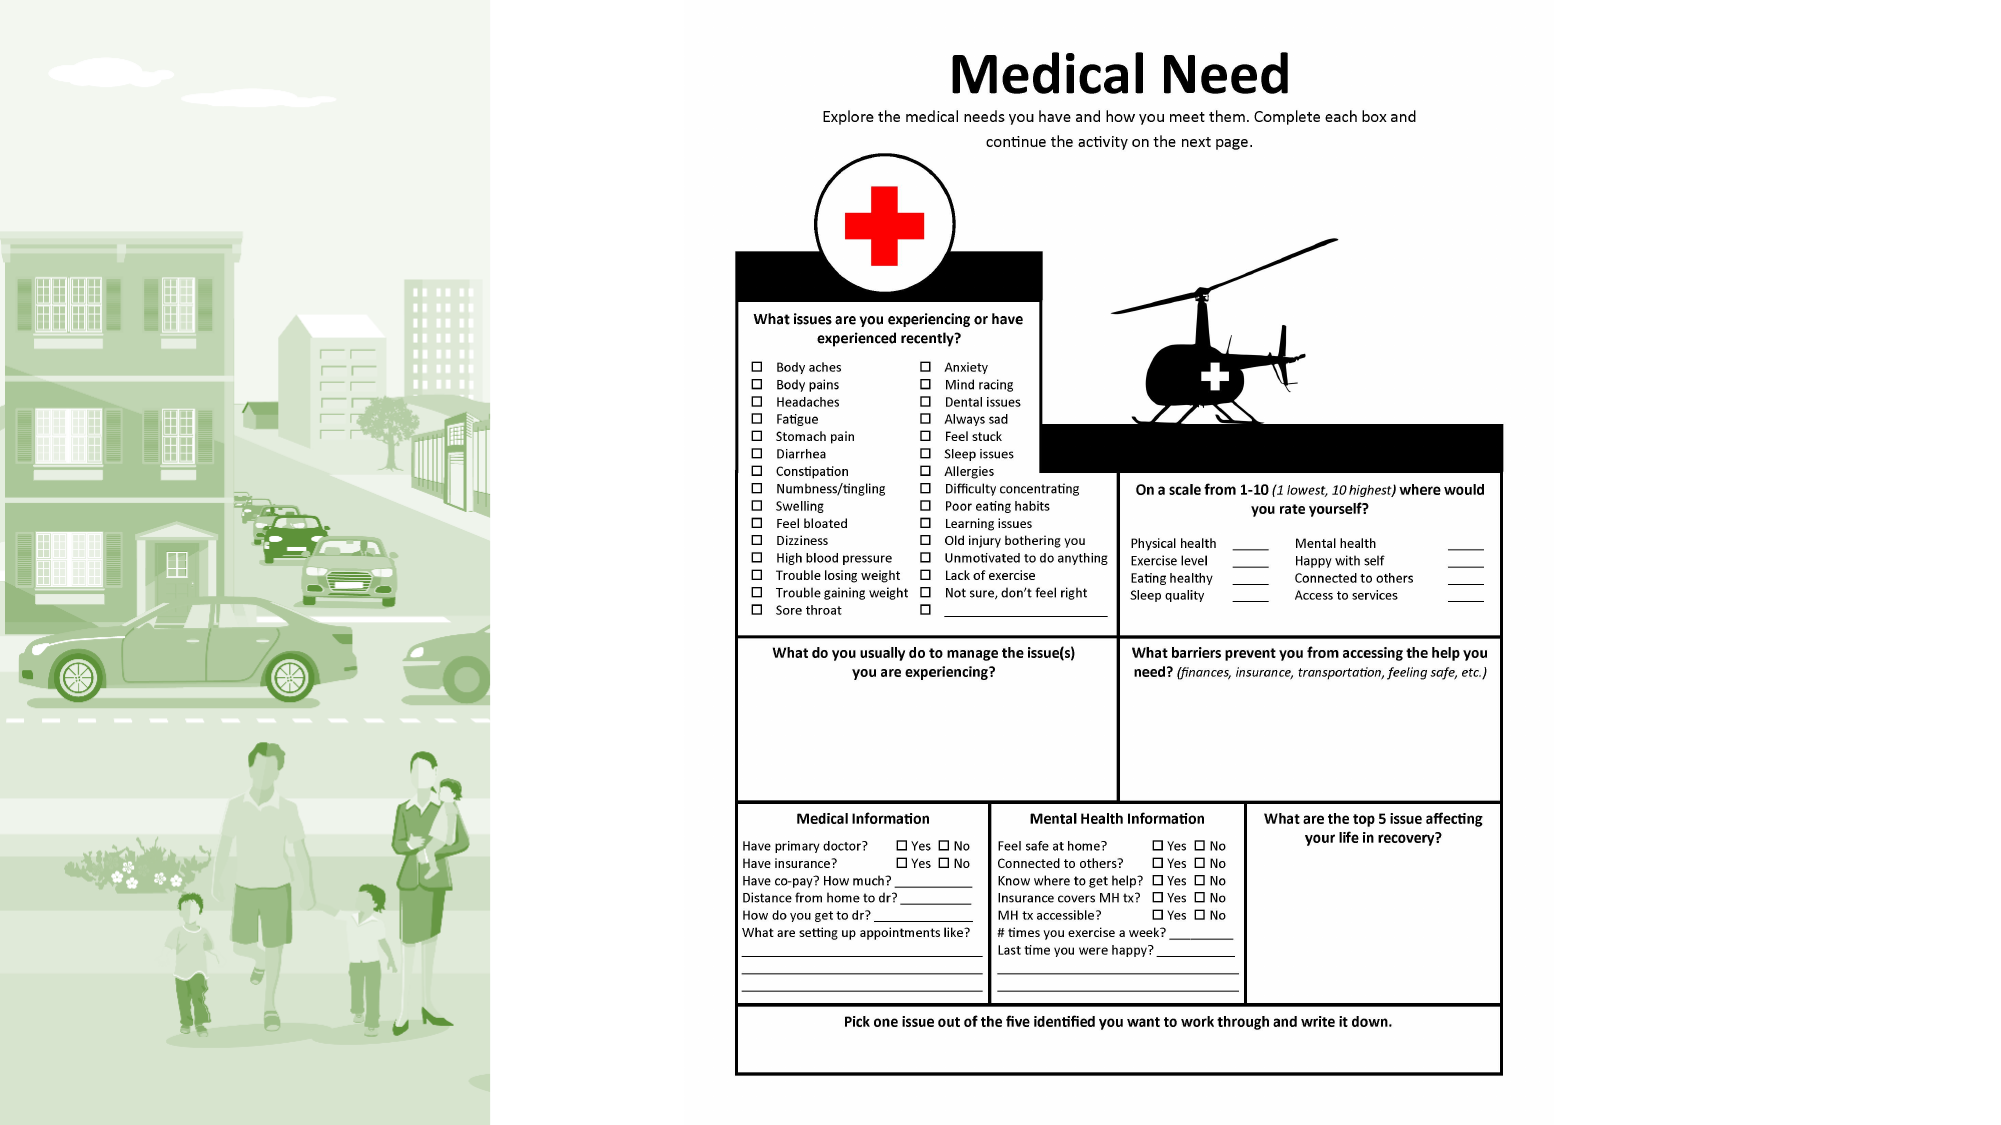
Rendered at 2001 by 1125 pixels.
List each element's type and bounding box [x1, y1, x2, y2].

picture [0, 0, 491, 1125]
picture [684, 0, 1554, 1125]
